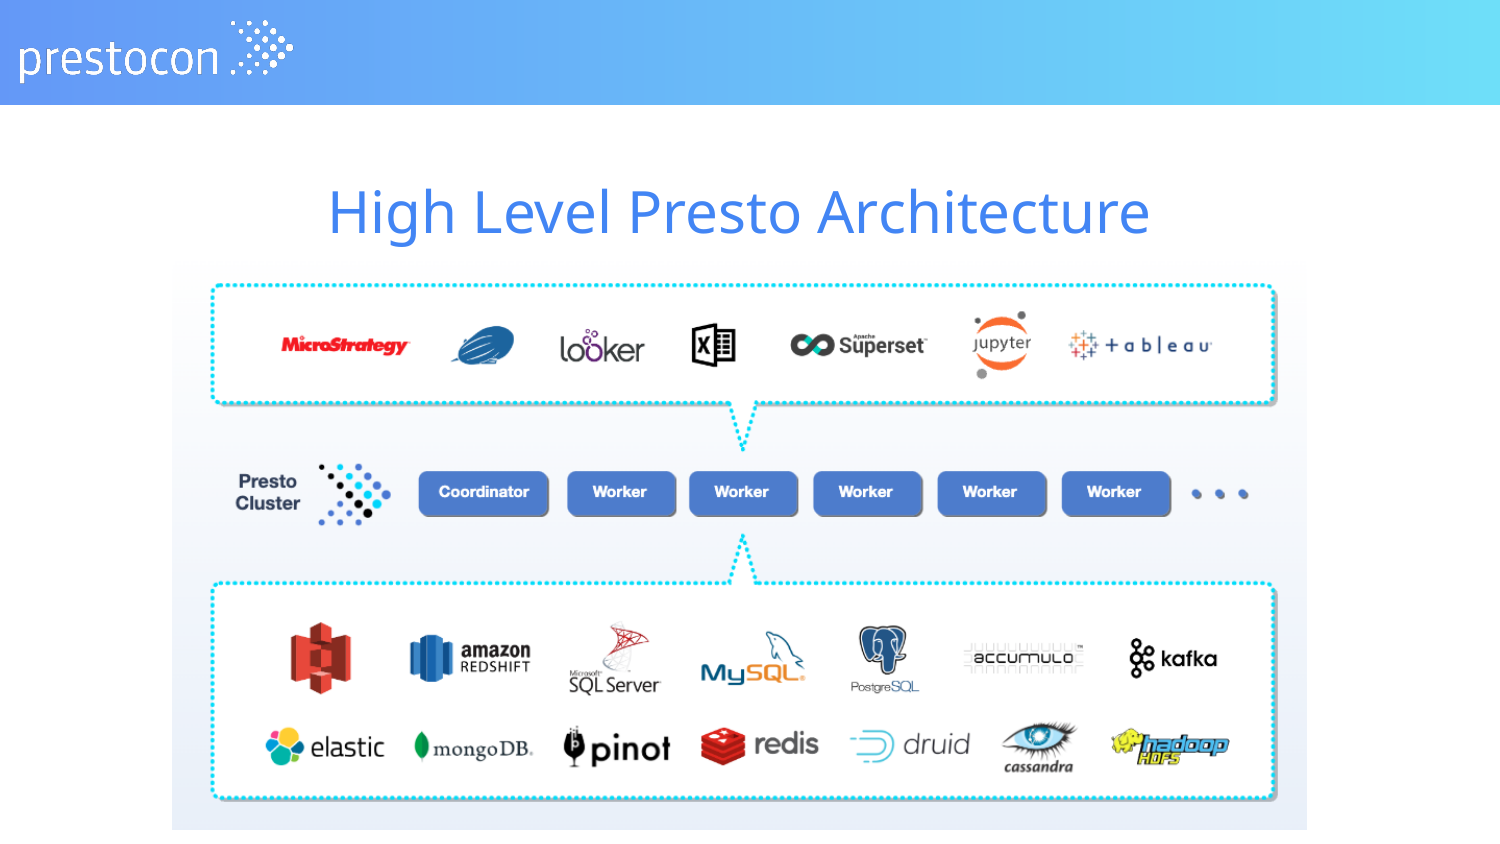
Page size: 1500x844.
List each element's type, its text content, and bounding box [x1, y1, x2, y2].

picture [20, 20, 298, 84]
picture [172, 254, 1307, 830]
text_box High Level Presto Architecture [40, 160, 1439, 255]
